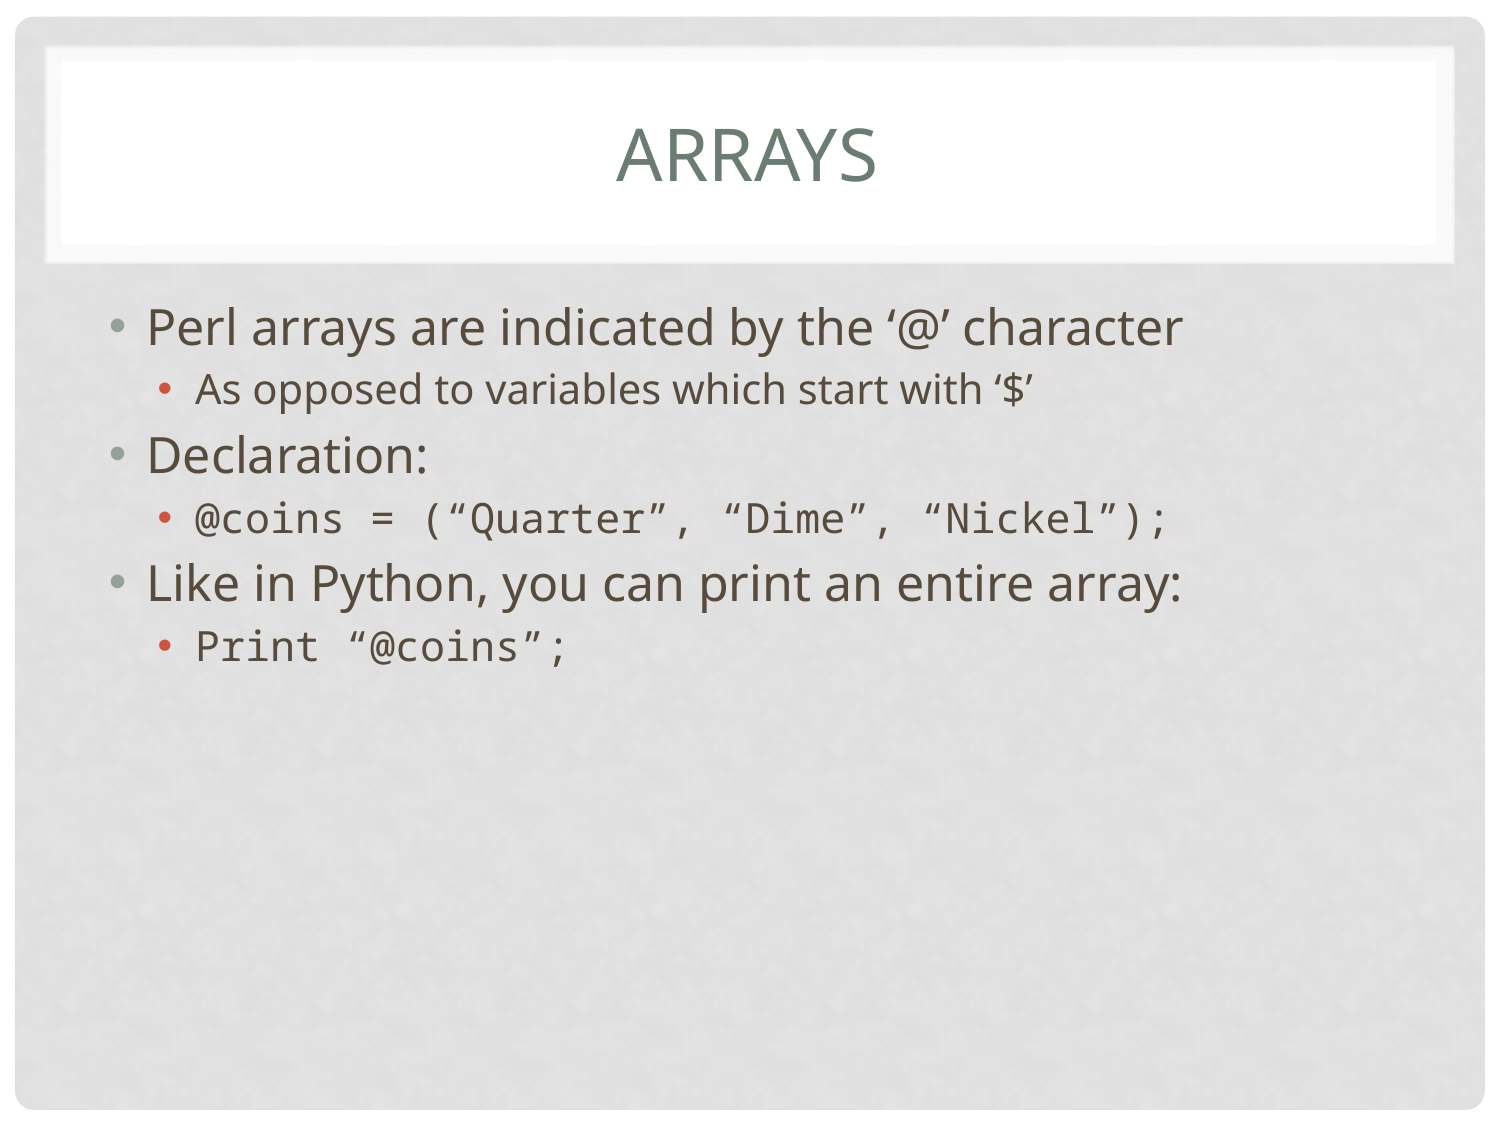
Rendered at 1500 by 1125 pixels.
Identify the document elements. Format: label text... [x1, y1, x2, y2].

list Perl arrays are indicated by the ‘@’ character As opposed to variables which start with ‘$’ Declaration: @coins = (“Quarter”, “Dime”, “Nickel”); Like in Python, you can print an entire array: Print “@coins”; [75, 287, 1425, 1005]
title arrays [69, 66, 1425, 238]
